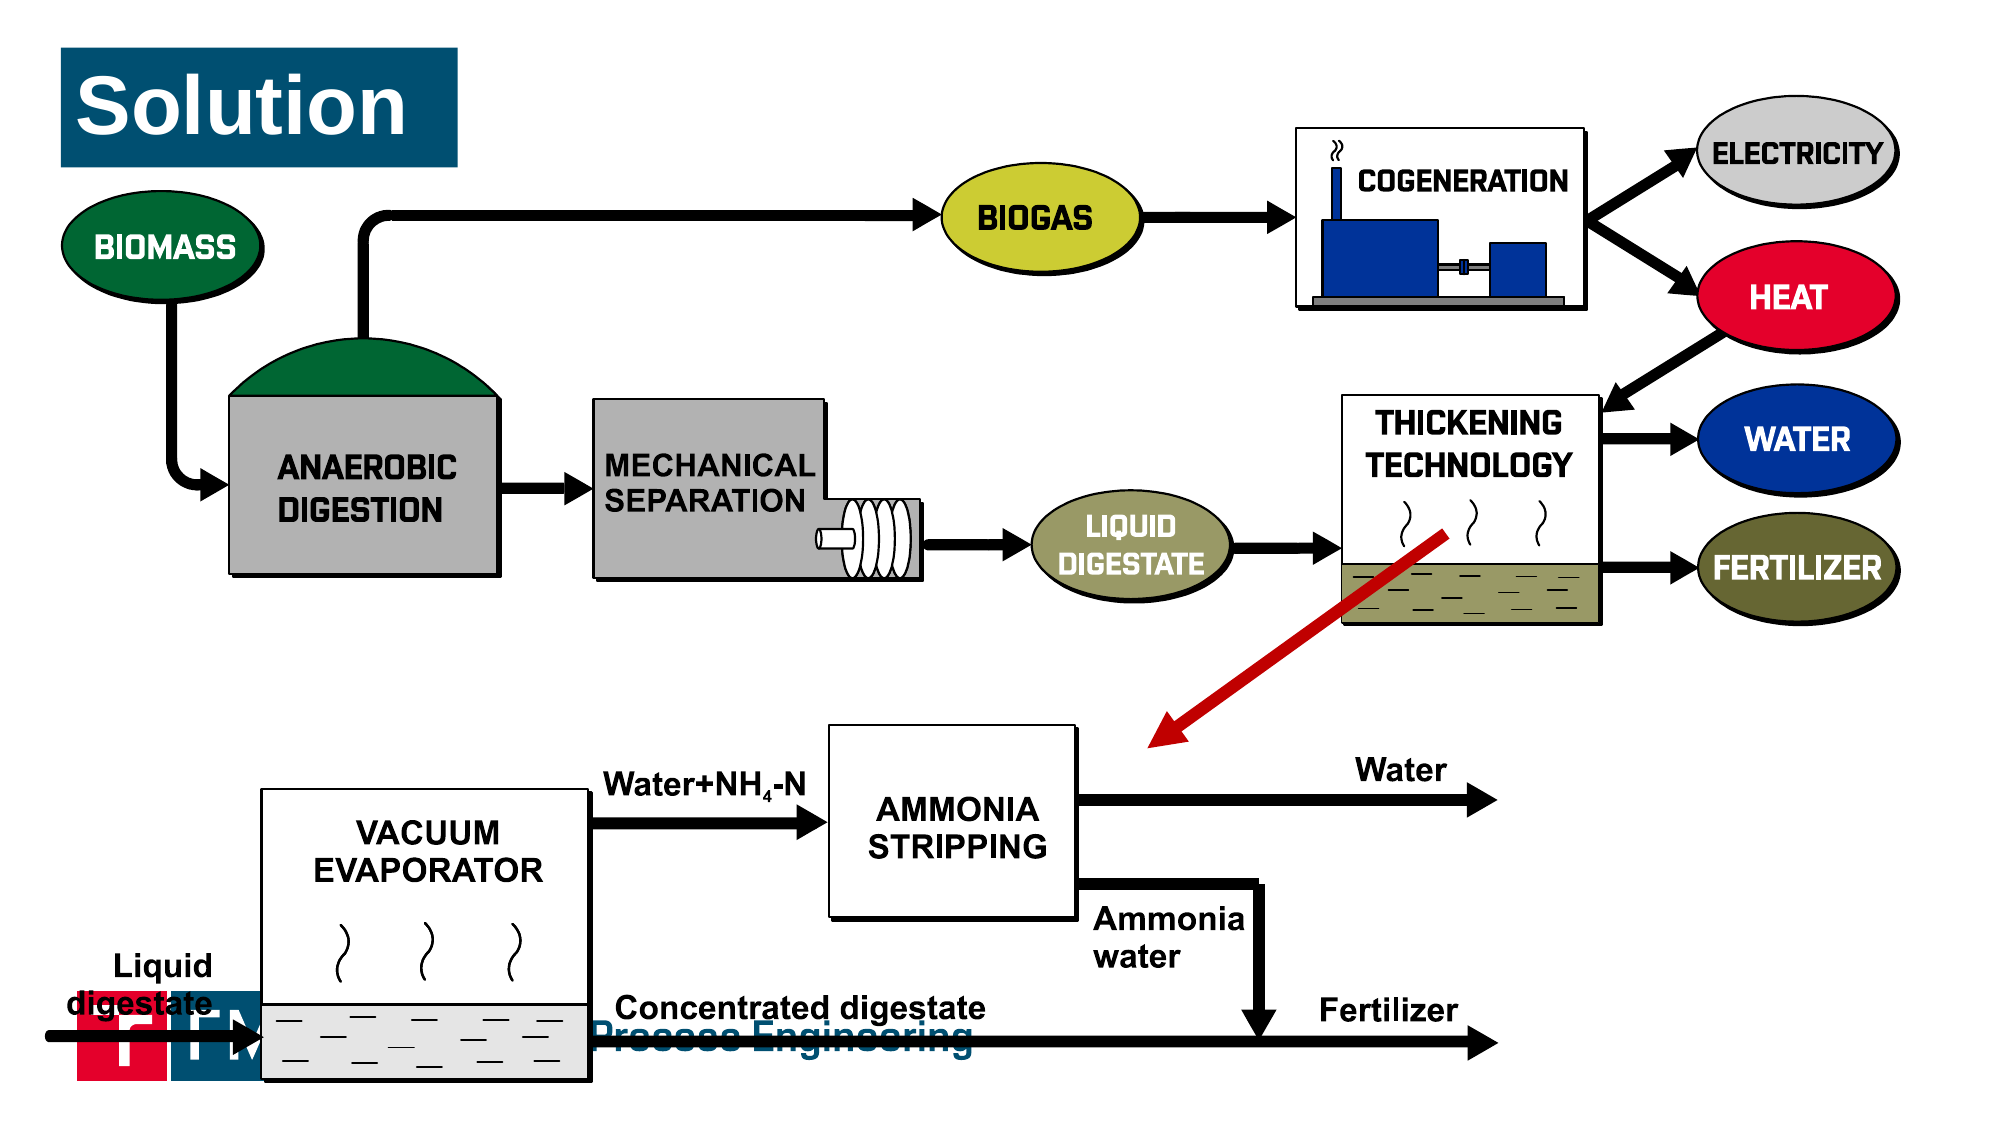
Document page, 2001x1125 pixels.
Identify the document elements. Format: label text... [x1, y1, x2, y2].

picture [60, 79, 1901, 627]
picture [363, 90, 402, 133]
picture [211, 91, 250, 134]
picture [135, 90, 178, 134]
title Solution [60, 47, 458, 79]
picture [187, 79, 198, 133]
picture [44, 723, 1499, 1089]
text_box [1147, 533, 1446, 749]
picture [257, 80, 281, 134]
picture [310, 90, 353, 134]
picture [79, 79, 127, 134]
picture [289, 91, 300, 133]
